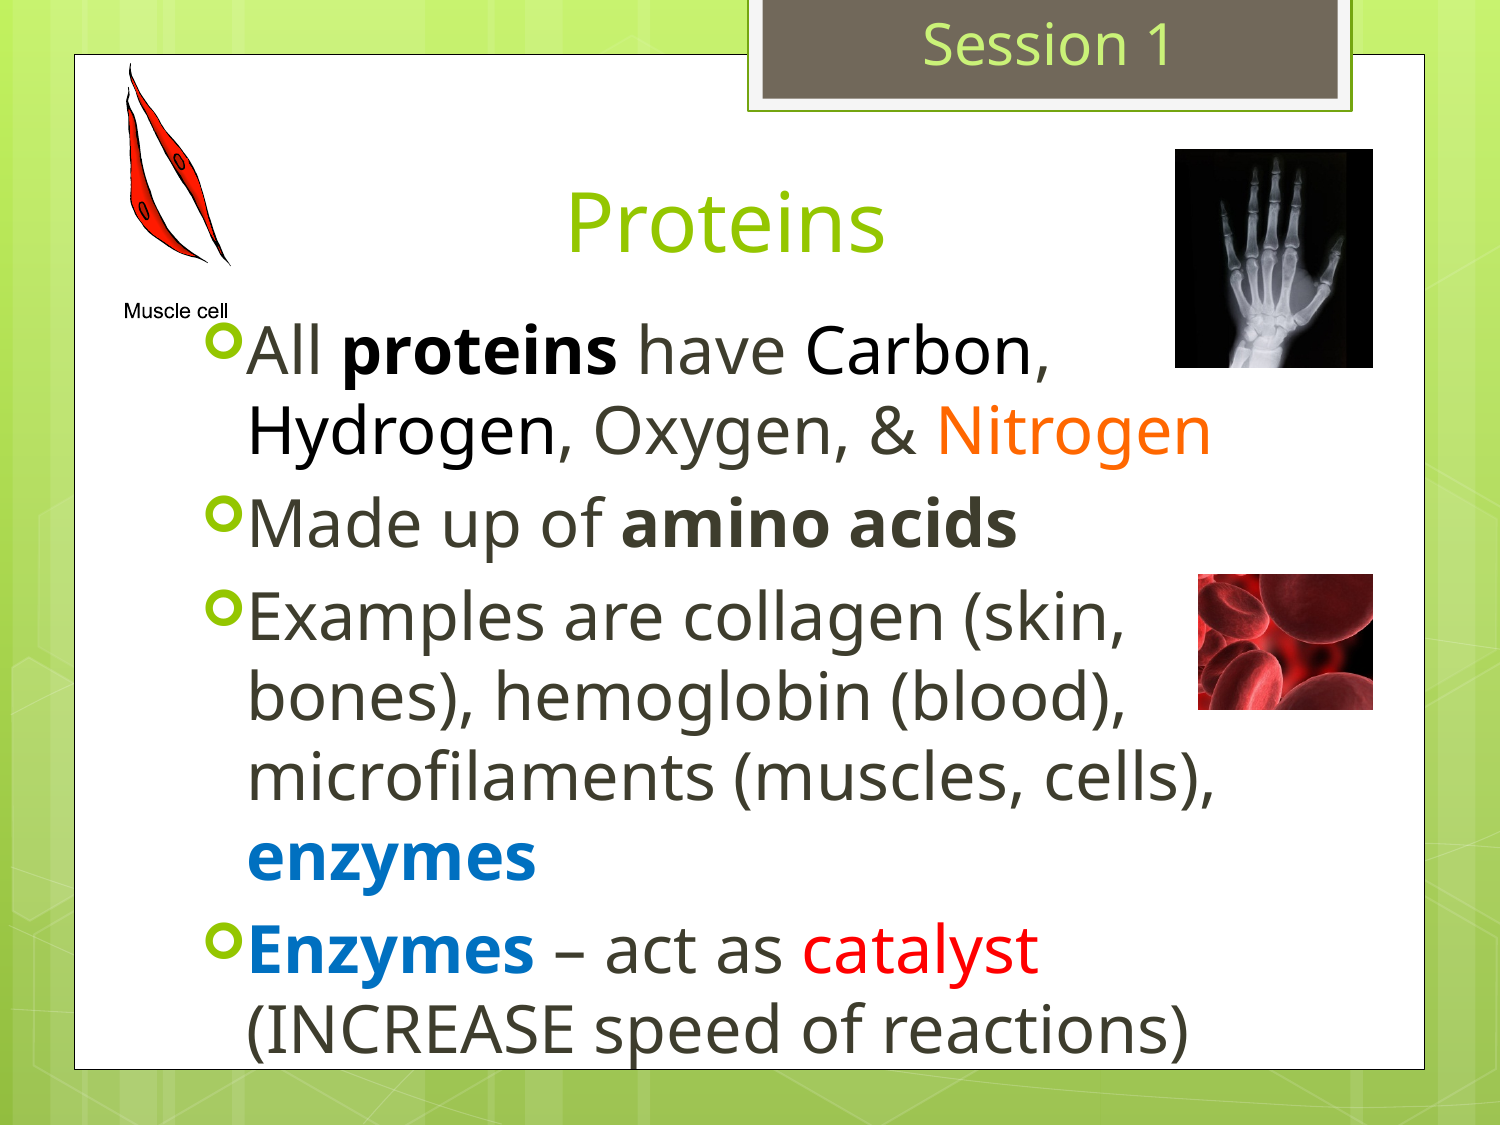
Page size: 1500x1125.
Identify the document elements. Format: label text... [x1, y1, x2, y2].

title Proteins [237, 89, 1303, 277]
list All proteins have Carbon, Hydrogen, Oxygen, & Nitrogen Made up of amino acids Examples are collagen (skin, bones), hemoglobin (blood), microfilaments (muscles, cells), enzymes Enzymes – act as catalyst (INCREASE speed of reactions) [174, 299, 1287, 876]
picture [1198, 574, 1373, 710]
picture [124, 62, 232, 319]
text_box Session 1 [774, 0, 1325, 85]
picture [1174, 149, 1373, 368]
